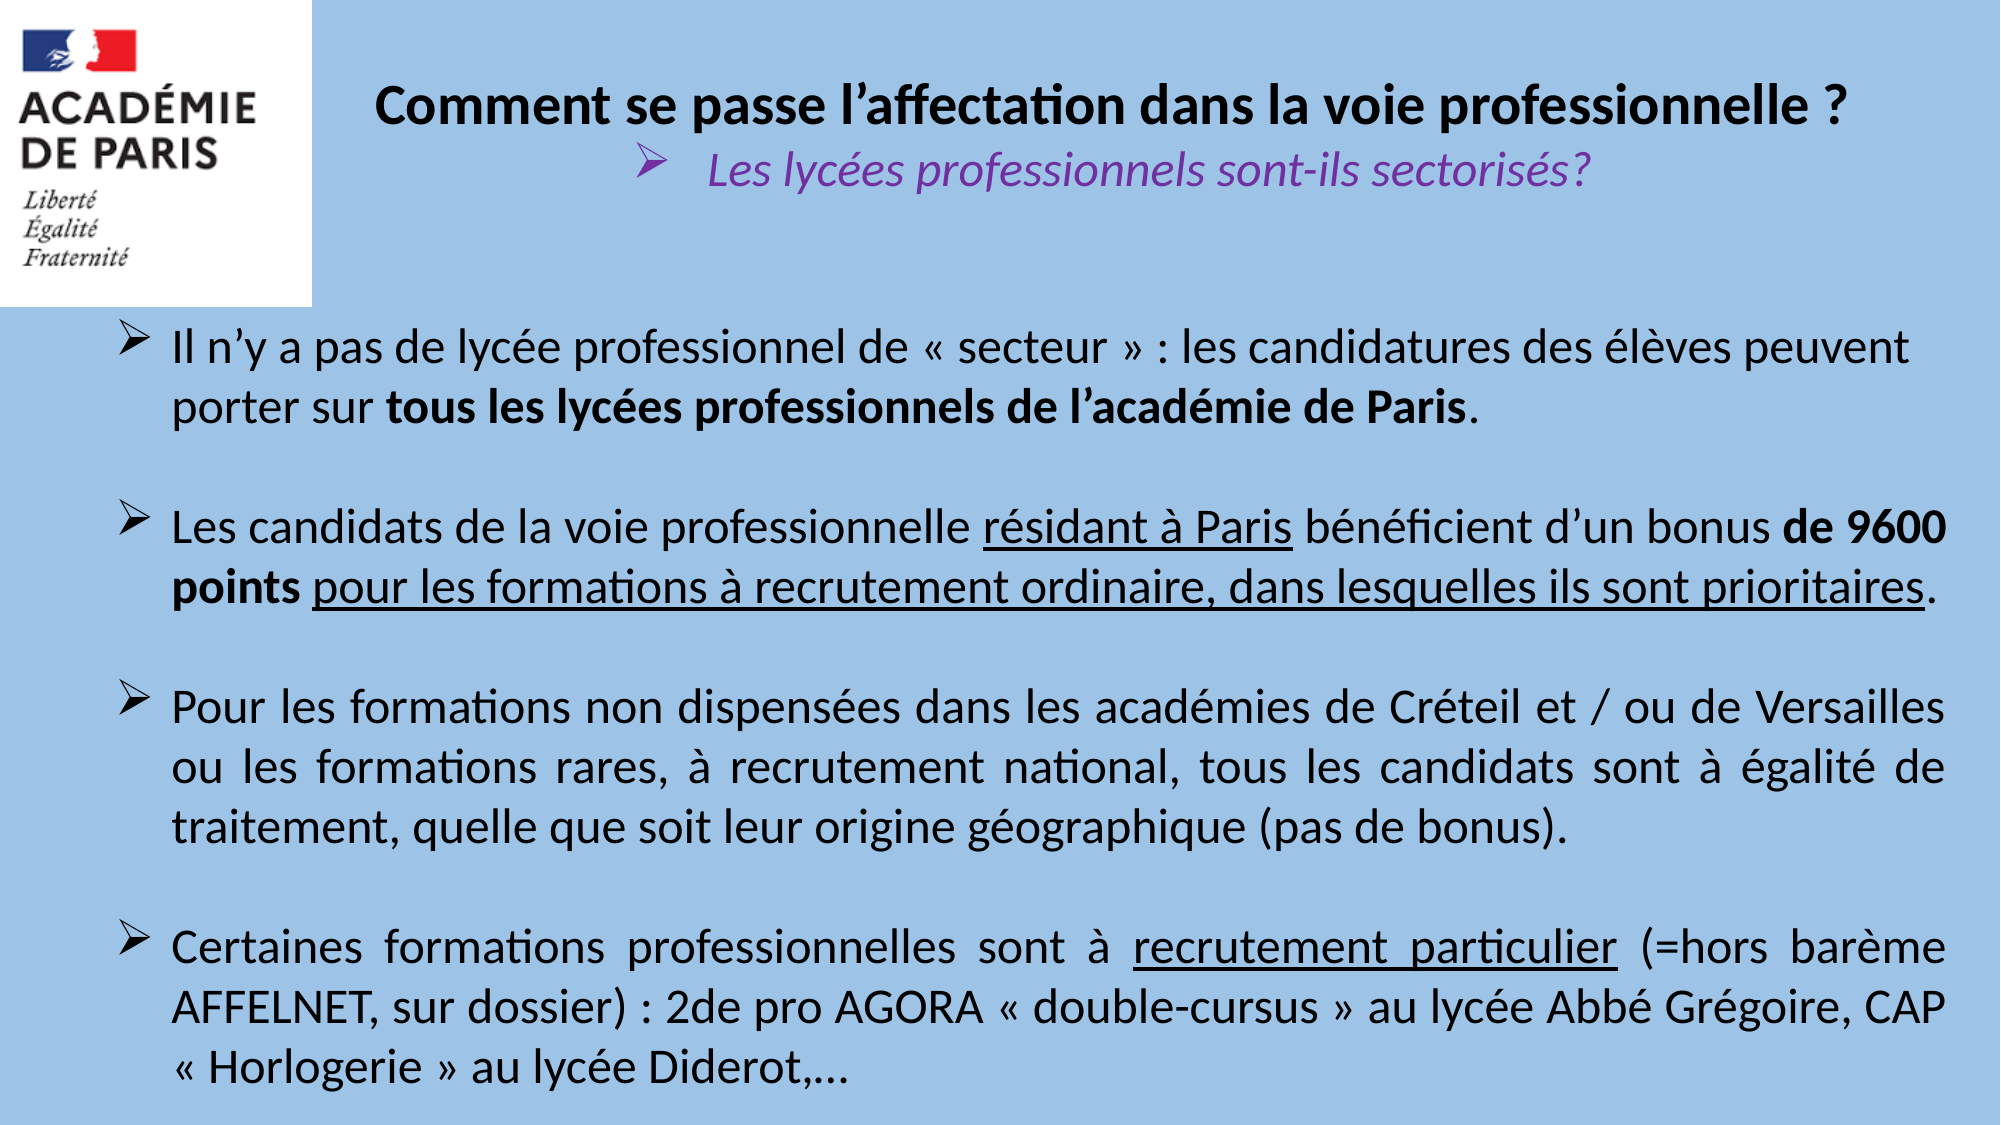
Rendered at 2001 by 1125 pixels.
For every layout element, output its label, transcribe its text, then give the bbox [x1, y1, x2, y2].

picture [0, 0, 312, 307]
text_box Il n’y a pas de lycée professionnel de « secteur » : les candidatures des élèves peuvent porter sur tous les lycées professionnels de l’académie de Paris. Les candidats de la voie professionnelle résidant à Paris bénéficient d’un bonus de 9600 points pour les formations à recrutement ordinaire, dans lesquelles ils sont prioritaires. Pour les formations non dispensées dans les académies de Créteil et / ou de Versailles ou les formations rares, à recrutement national, tous les candidats sont à égalité de traitement, quelle que soit leur origine géographique (pas de bonus). Certaines formations professionnelles sont à recrutement particulier (=hors barème AFFELNET, sur dossier) : 2de pro AGORA « double-cursus » au lycée Abbé Grégoire, CAP « Horlogerie » au lycée Diderot,… [100, 306, 1962, 1125]
text_box Comment se passe l’affectation dans la voie professionnelle ? Les lycées professionnels sont-ils sectorisés? [333, 58, 1893, 204]
